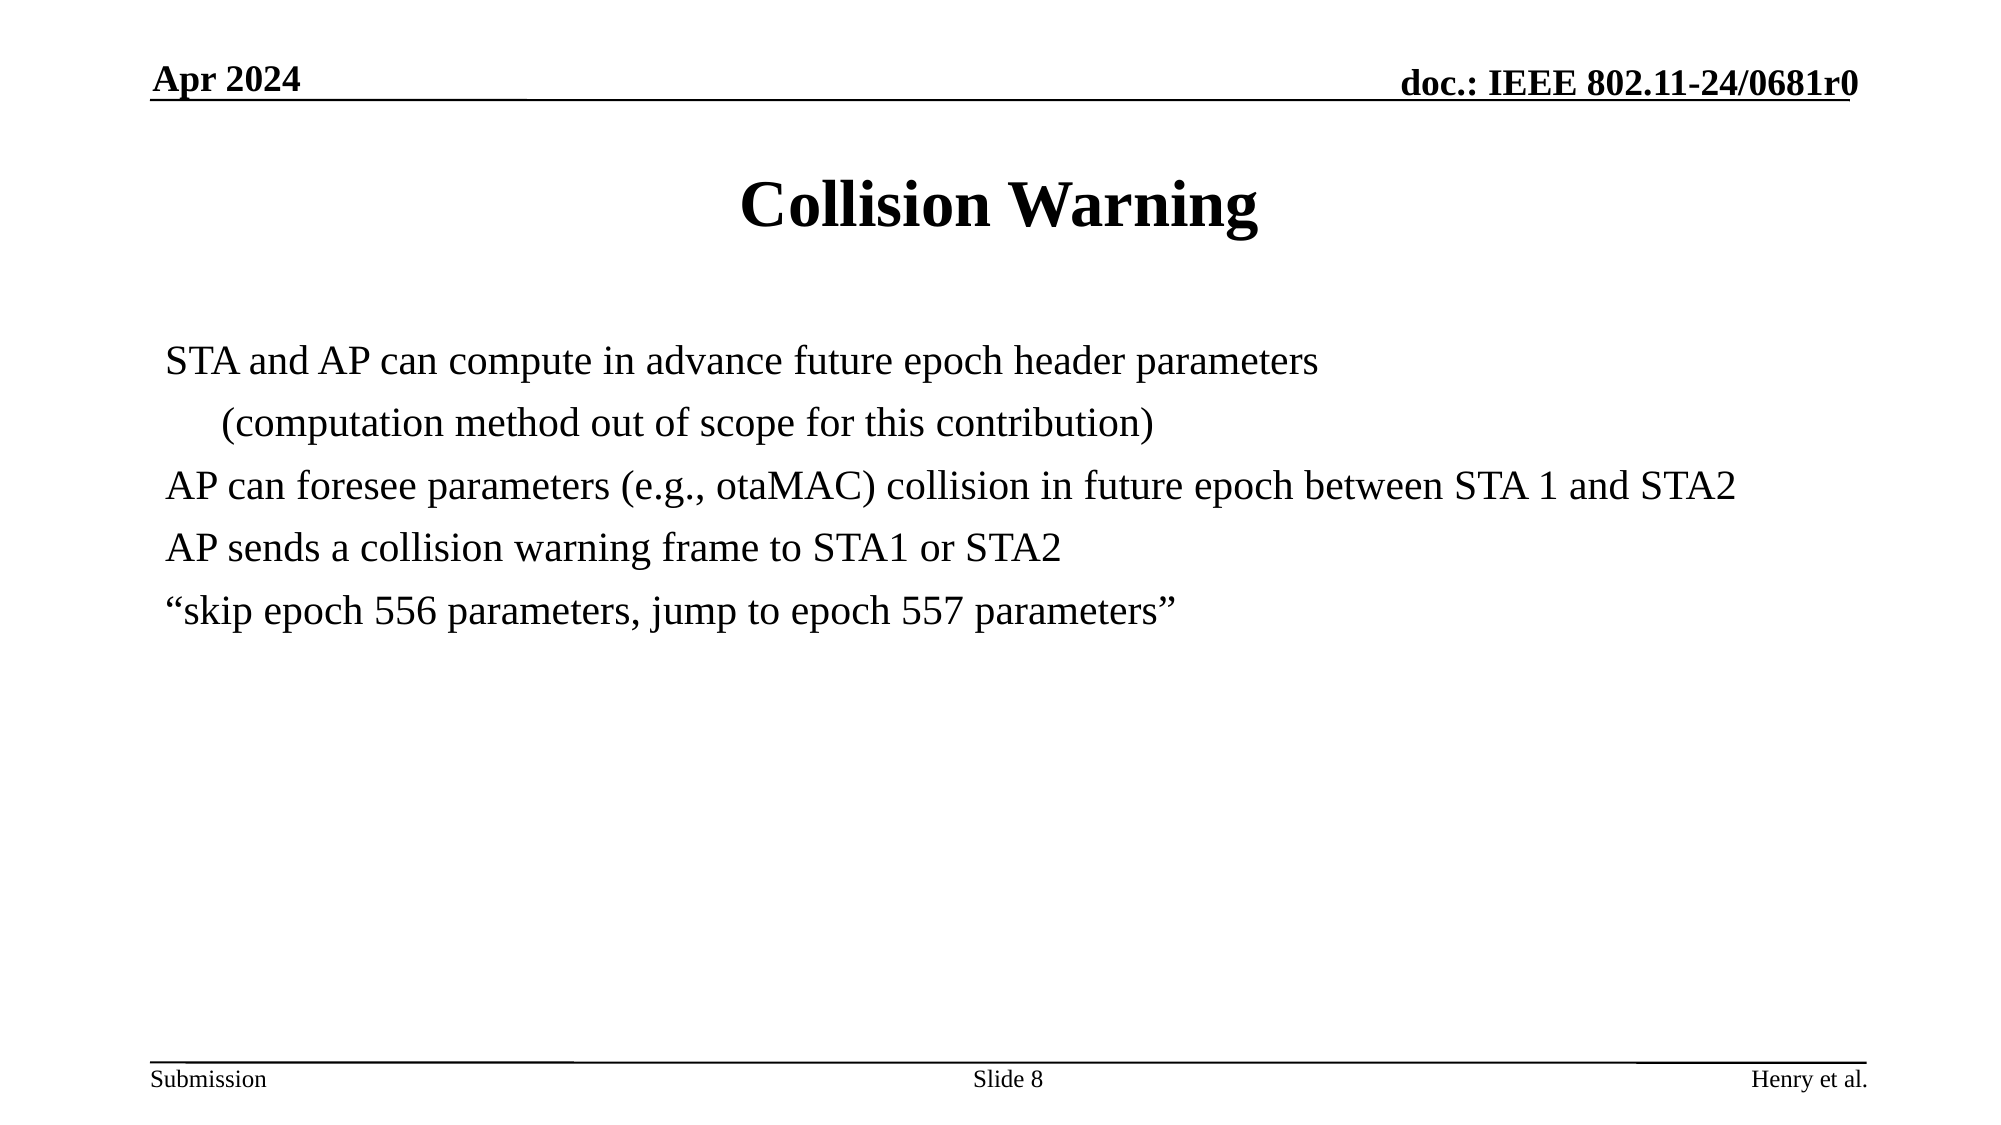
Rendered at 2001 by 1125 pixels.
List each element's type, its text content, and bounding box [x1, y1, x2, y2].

list STA and AP can compute in advance future epoch header parameters (computation method out of scope for this contribution) AP can foresee parameters (e.g., otaMAC) collision in future epoch between STA 1 and STA2 AP sends a collision warning frame to STA1 or STA2 “skip epoch 556 parameters, jump to epoch 557 parameters” [149, 324, 1850, 1000]
footer Henry et al. [1171, 1061, 1869, 1093]
title Collision Warning [149, 112, 1850, 288]
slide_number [152, 54, 563, 100]
slide_number Slide 8 [950, 1061, 1067, 1123]
